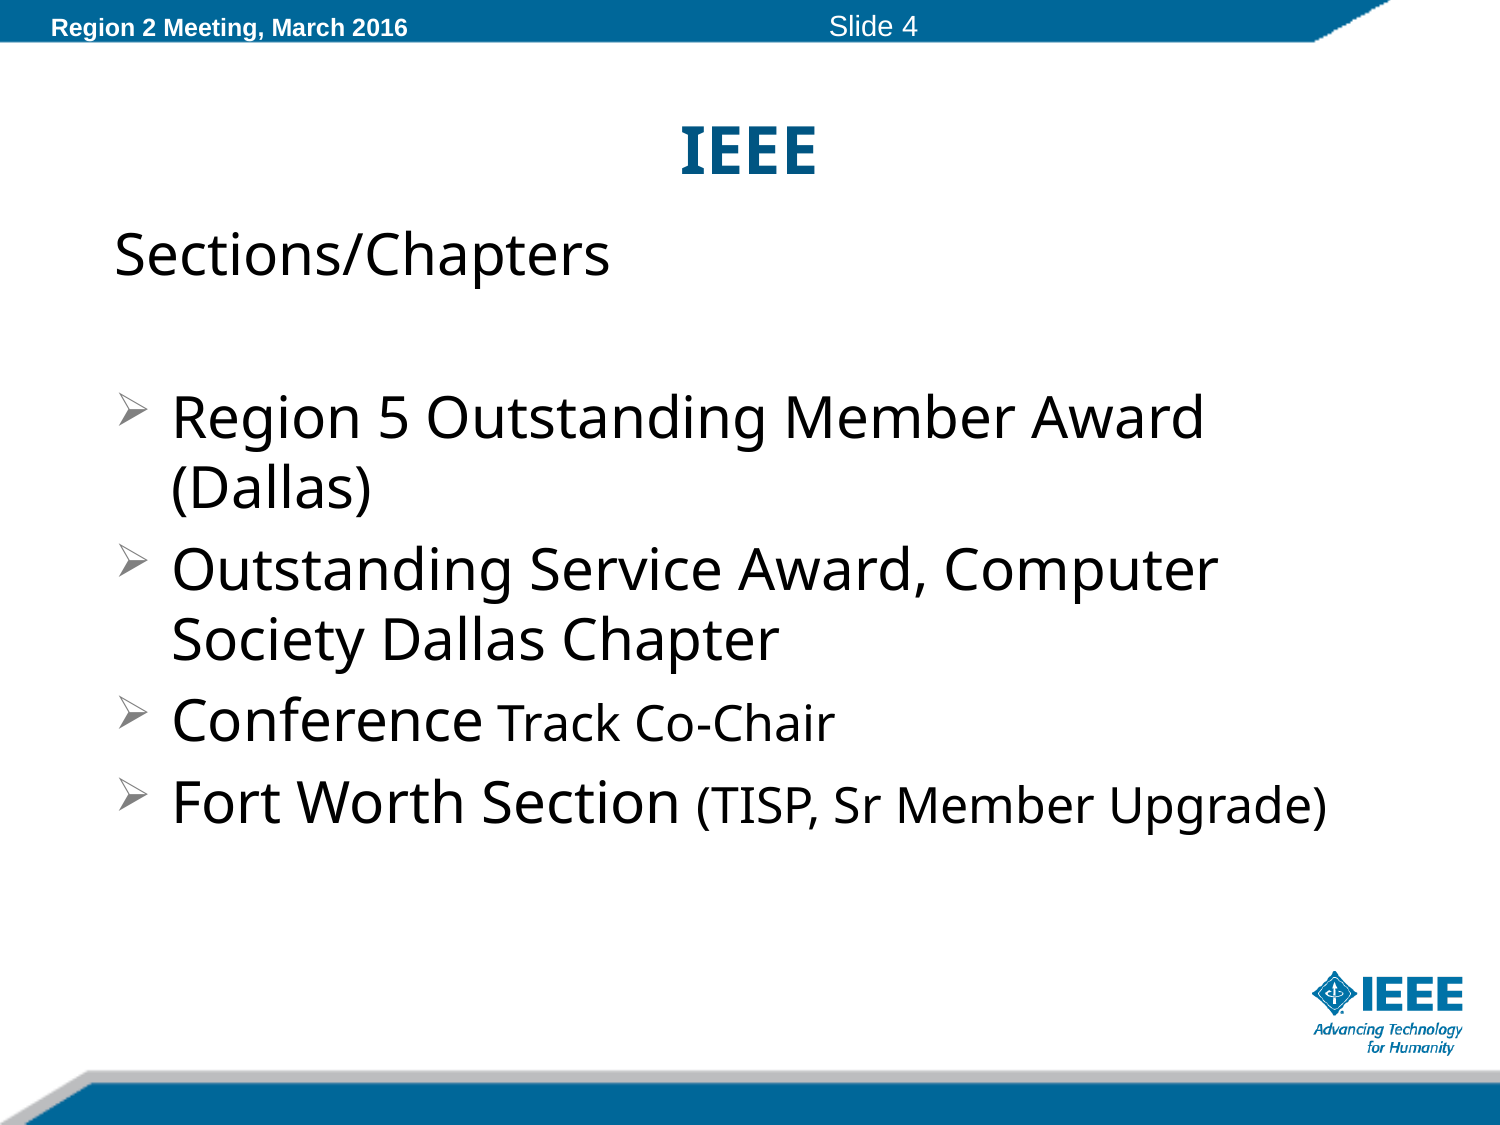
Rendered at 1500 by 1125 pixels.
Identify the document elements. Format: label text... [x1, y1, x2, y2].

list Sections/Chapters Region 5 Outstanding Member Award (Dallas) Outstanding Service Award, Computer Society Dallas Chapter Conference Track Co-Chair Fort Worth Section (TISP, Sr Member Upgrade) [99, 209, 1376, 1023]
title IEEE [112, 99, 1388, 288]
picture [0, 0, 1500, 1125]
